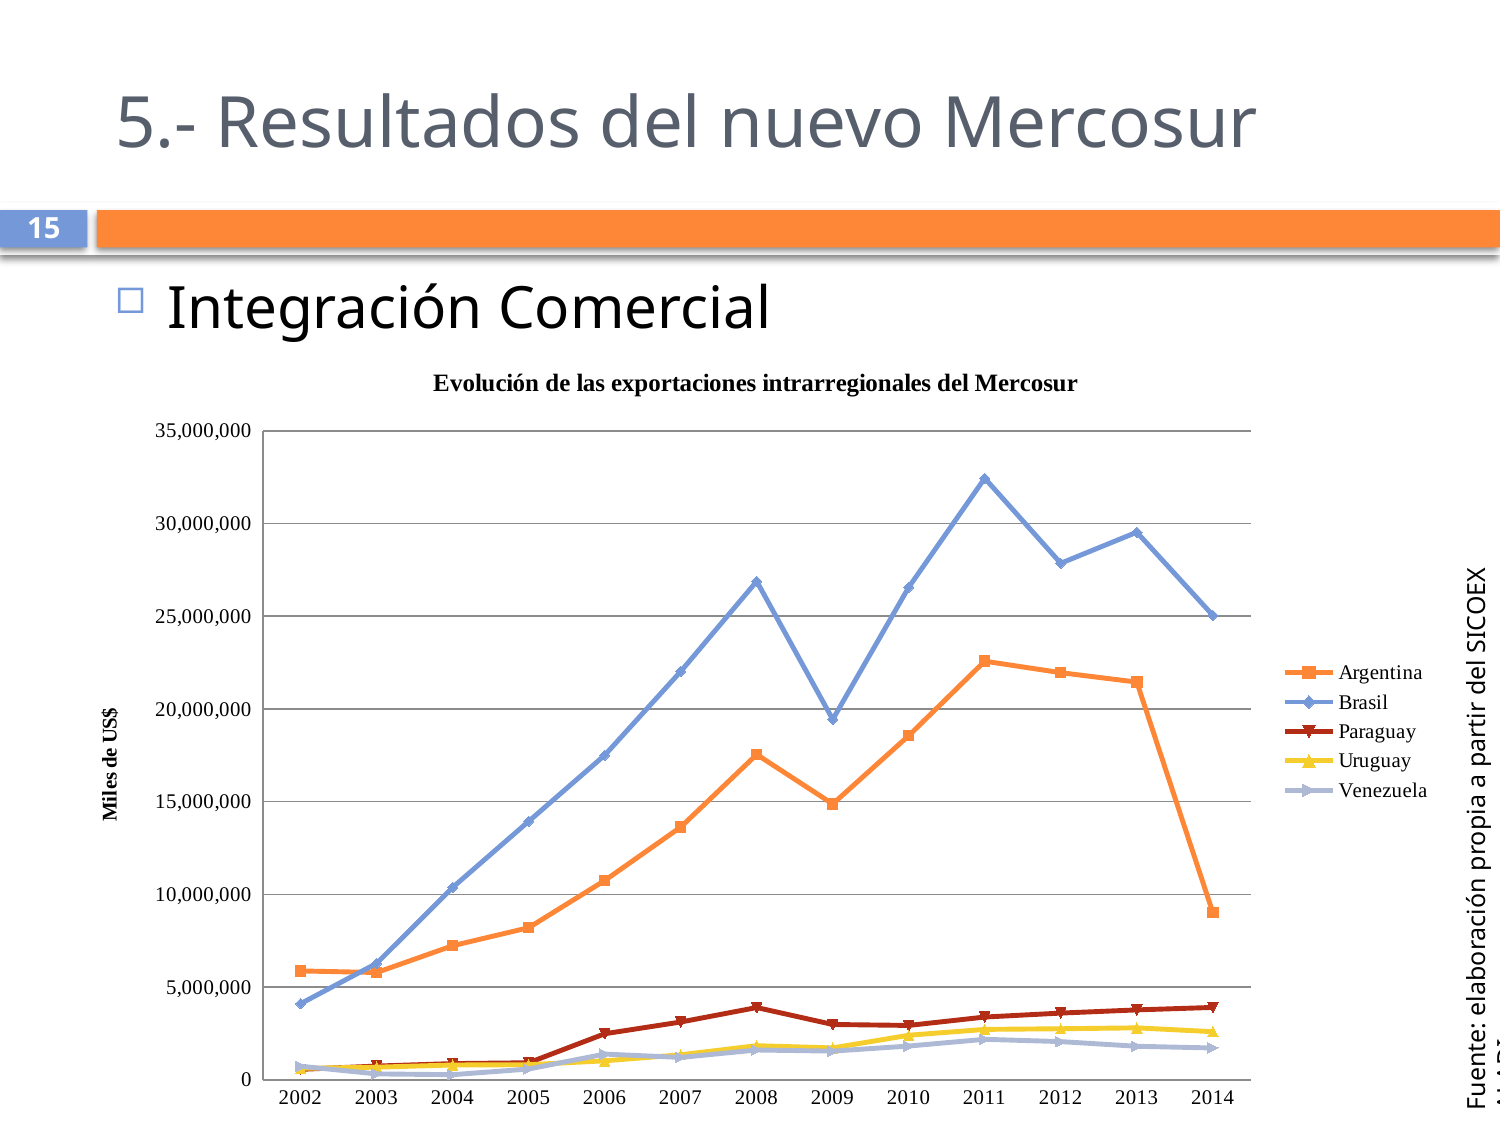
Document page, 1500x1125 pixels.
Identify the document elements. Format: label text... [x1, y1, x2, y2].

chart [64, 337, 1448, 1125]
list Integración Comercial [100, 262, 1438, 336]
text_box Fuente: elaboración propia a partir del SICOEX ALADI [1452, 534, 1500, 1125]
title 5.- Resultados del nuevo Mercosur [100, 37, 1438, 200]
slide_number 15 [0, 208, 88, 249]
